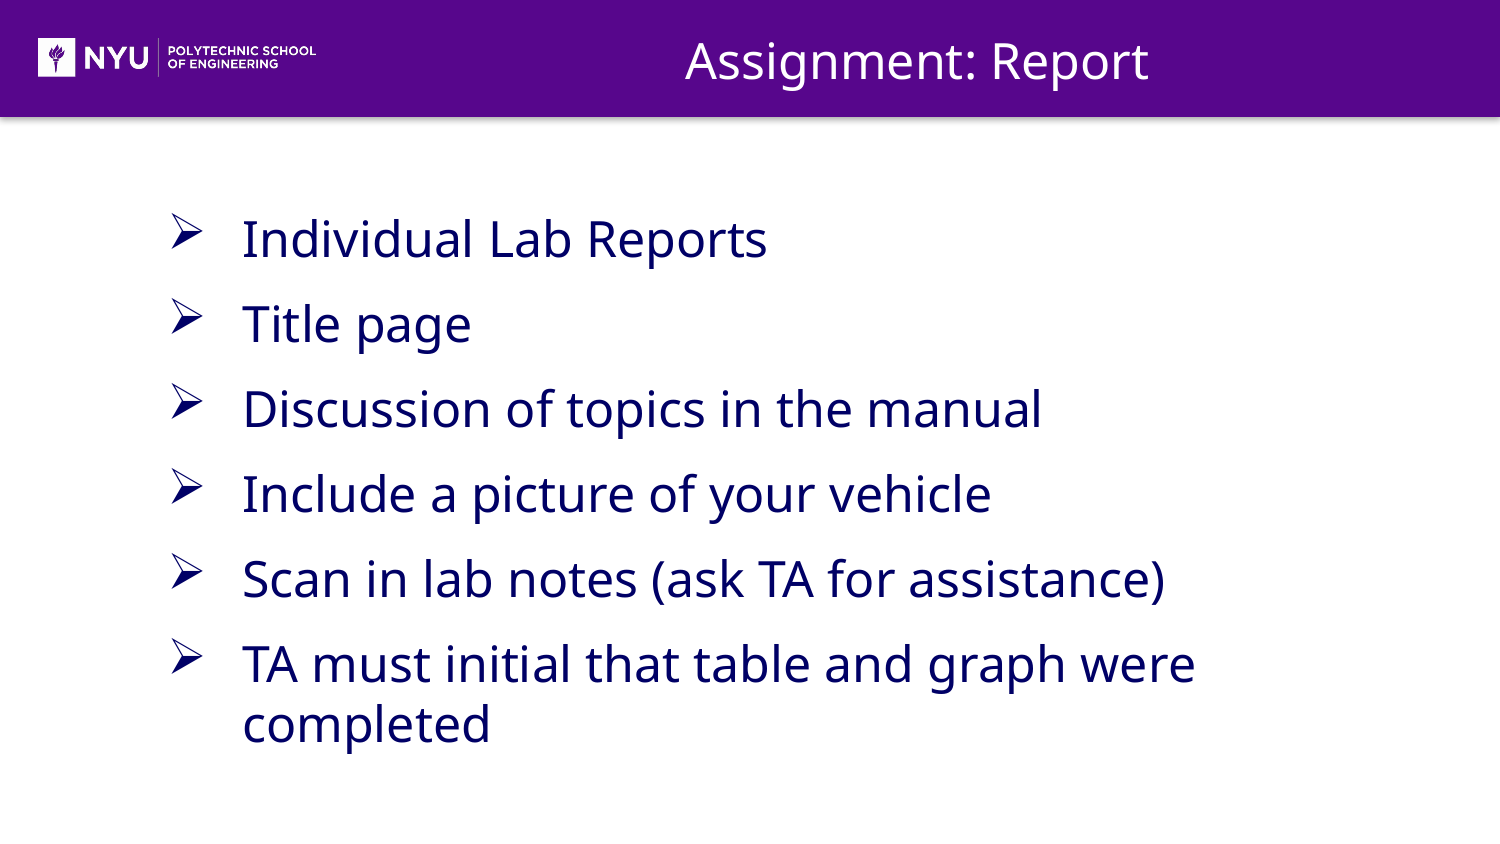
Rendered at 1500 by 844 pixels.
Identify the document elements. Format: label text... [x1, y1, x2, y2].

text_box Individual Lab Reports Title page Discussion of topics in the manual Include a picture of your vehicle Scan in lab notes (ask TA for assistance) TA must initial that table and graph were completed [152, 200, 1369, 796]
picture [38, 38, 316, 77]
list Assignment: Report [372, 37, 1463, 81]
